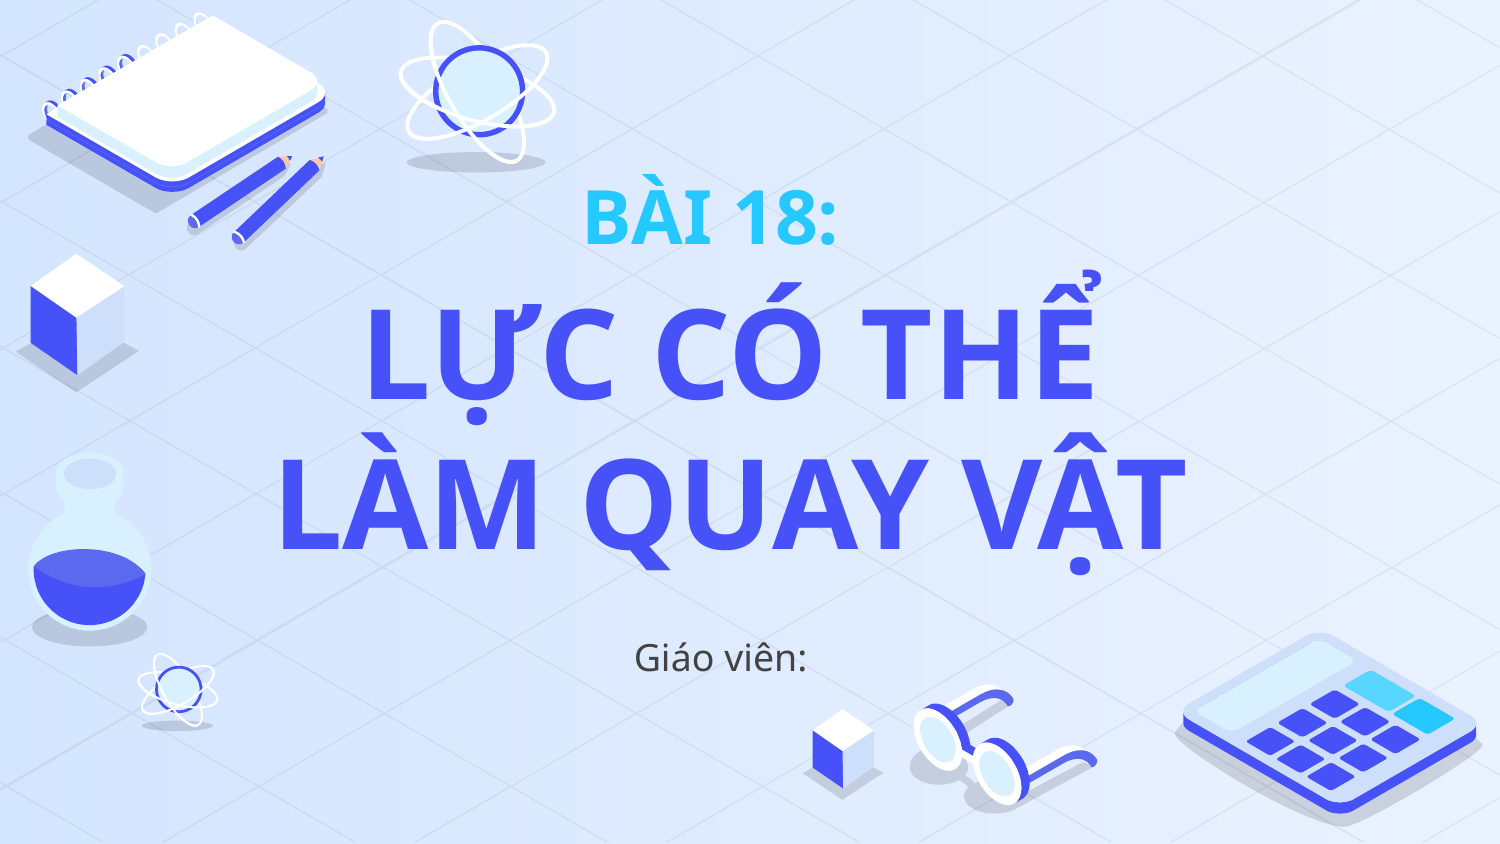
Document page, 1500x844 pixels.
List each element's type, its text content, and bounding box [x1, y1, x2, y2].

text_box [27, 11, 328, 251]
subtitle Giáo viên: [354, 618, 1098, 697]
title BÀI 18: LỰC CÓ THỂ LÀM QUAY VẬT [247, 154, 1213, 590]
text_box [398, 19, 557, 173]
